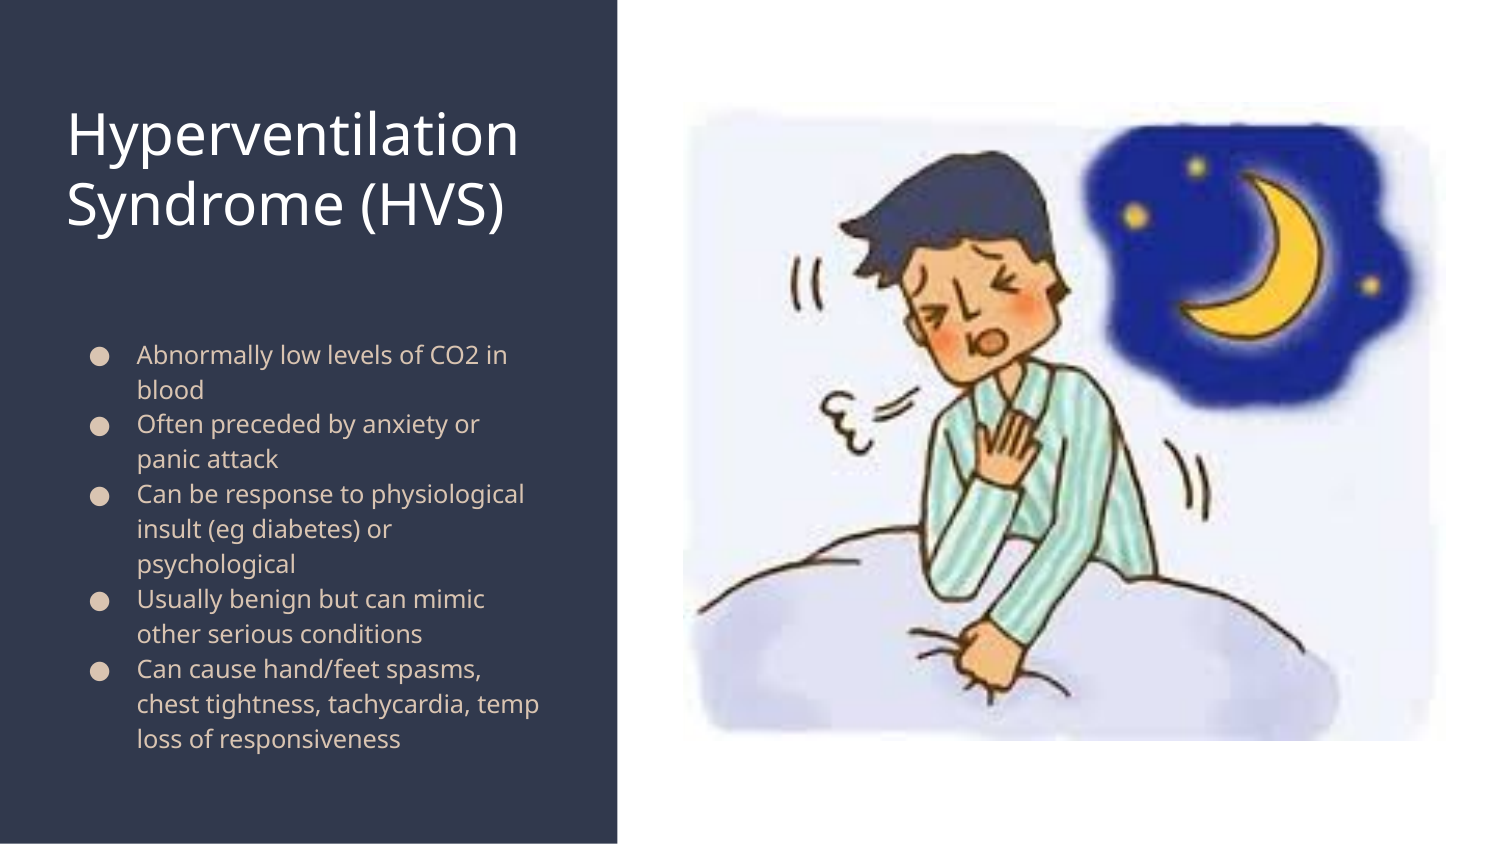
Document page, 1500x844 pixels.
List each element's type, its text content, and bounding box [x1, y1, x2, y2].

picture [683, 102, 1447, 741]
title Hyperventilation Syndrome (HVS) [51, 82, 599, 383]
list Abnormally low levels of CO2 in blood Often preceded by anxiety or panic attack Can be response to physiological insult (eg diabetes) or psychological Usually benign but can mimic other serious conditions Can cause hand/feet spasms, chest tightness, tachycardia, temp loss of responsiveness [51, 319, 565, 770]
